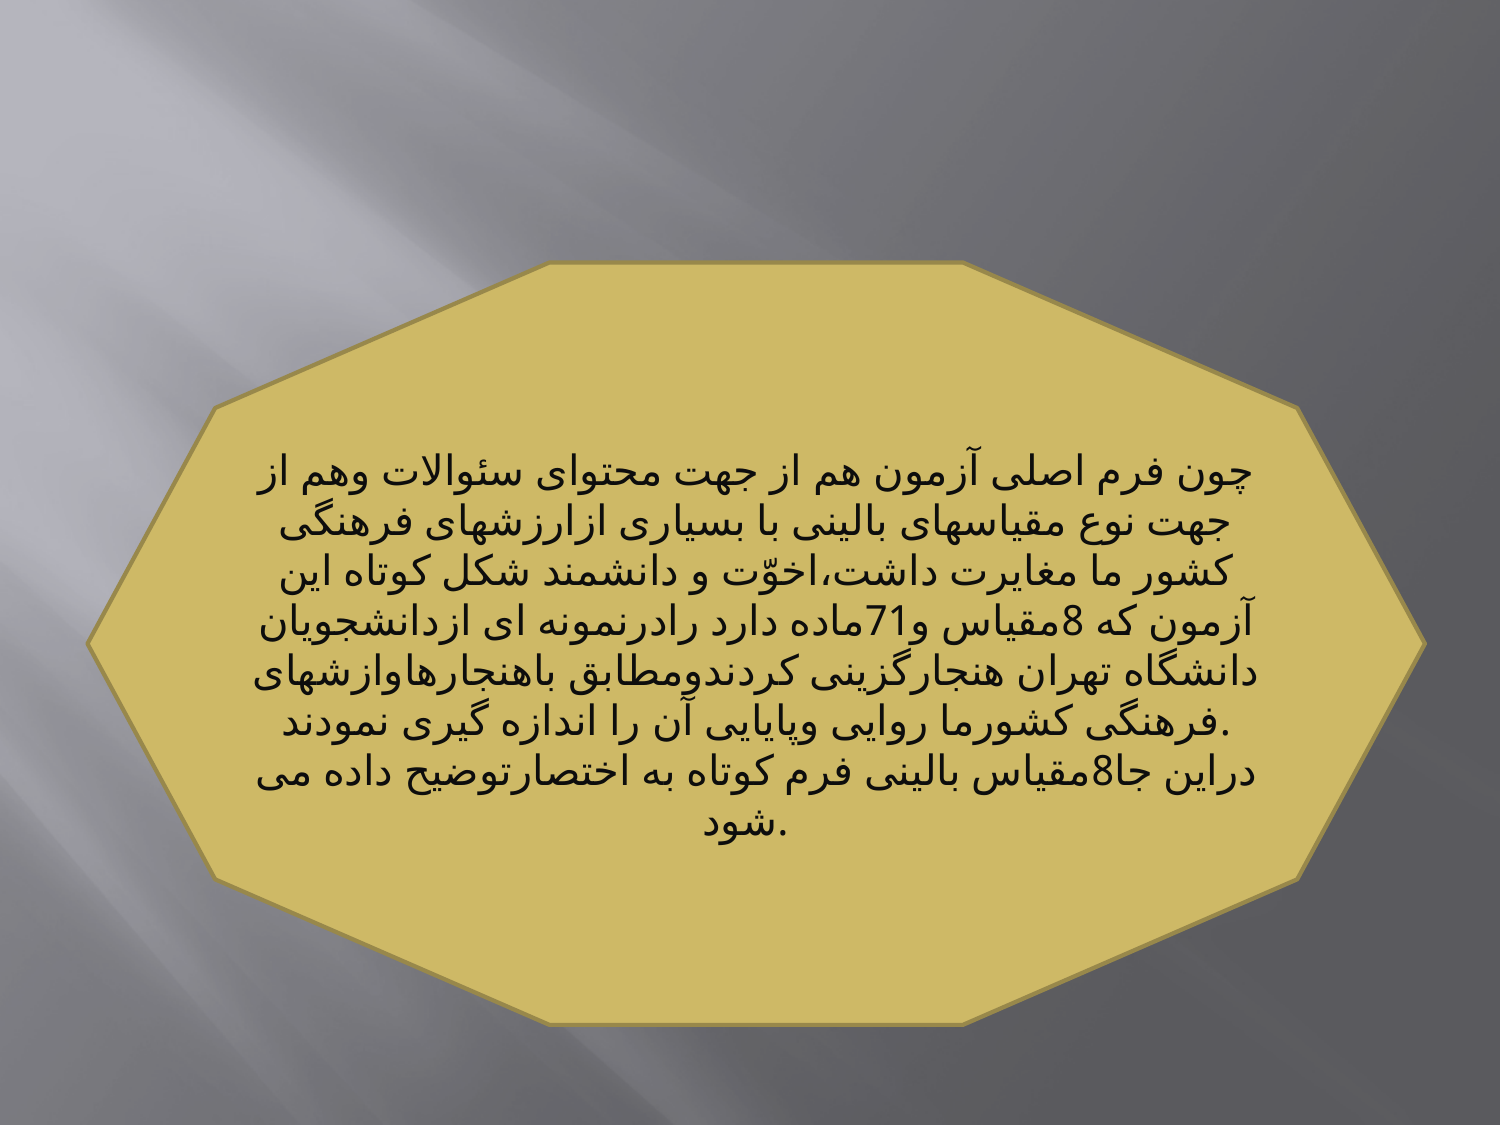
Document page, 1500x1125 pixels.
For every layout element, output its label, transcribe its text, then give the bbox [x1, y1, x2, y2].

text_box چون فرم اصلی آزمون هم از جهت محتوای سئوالات وهم از جهت نوع مقیاسهای بالینی با بسیاری ازارزشهای فرهنگی کشور ما مغایرت داشت،اخوّت و دانشمند شکل کوتاه این آزمون که 8مقیاس و71ماده دارد رادرنمونه ای ازدانشجویان دانشگاه تهران هنجارگزینی کردندومطابق باهنجارهاوازشهای فرهنگی کشورما روایی وپایایی آن را اندازه گیری نمودند. دراین جا8مقیاس بالینی فرم کوتاه به اختصارتوضیح داده می شود. [85, 260, 1427, 1027]
